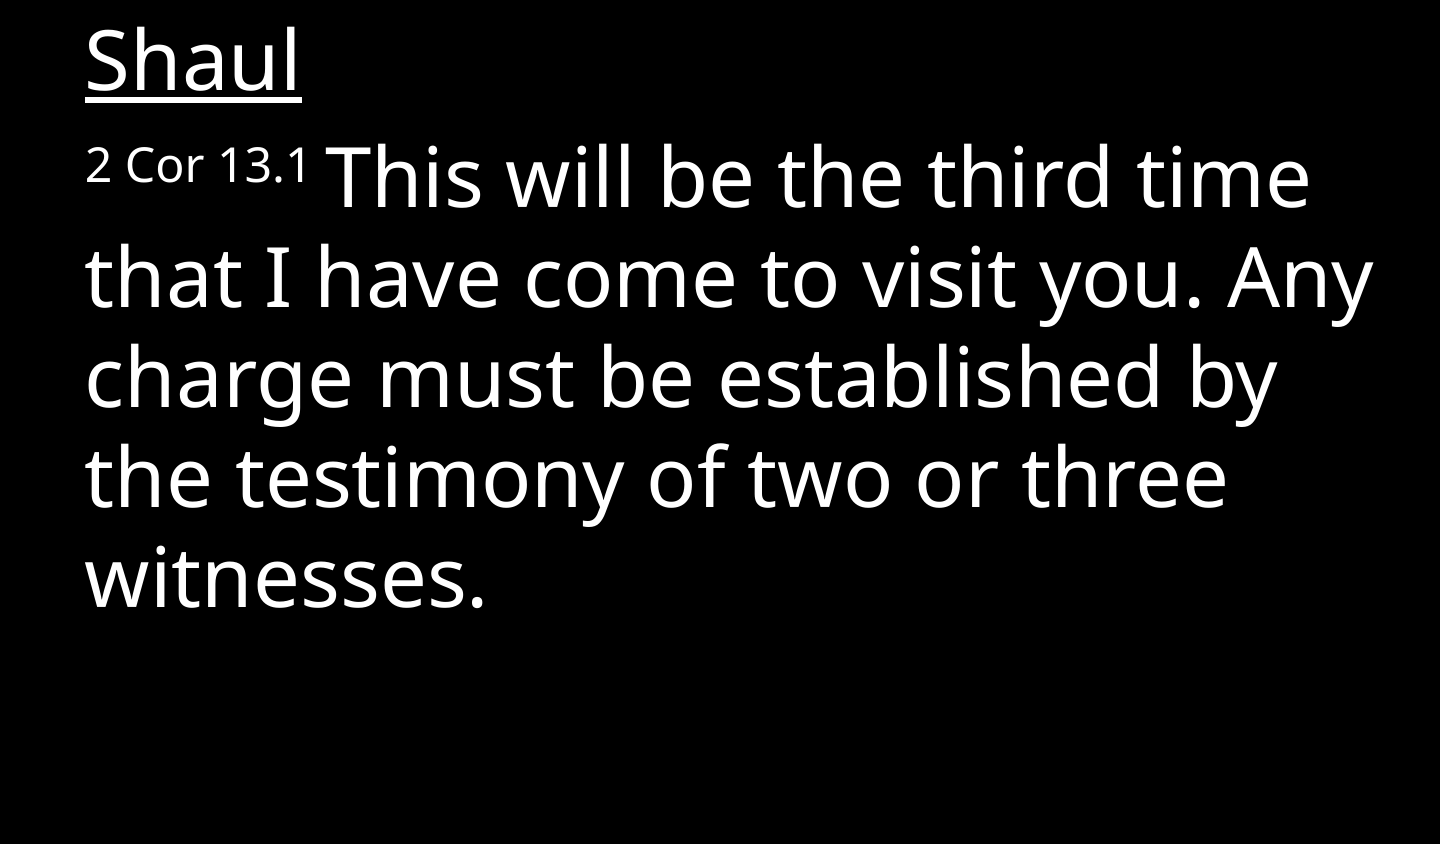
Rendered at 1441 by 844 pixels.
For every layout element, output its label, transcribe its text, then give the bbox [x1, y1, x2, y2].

subtitle Shaul 2 Cor 13.1 This will be the third time that I have come to visit you. Any charge must be established by the testimony of two or three witnesses. [70, 0, 1396, 844]
